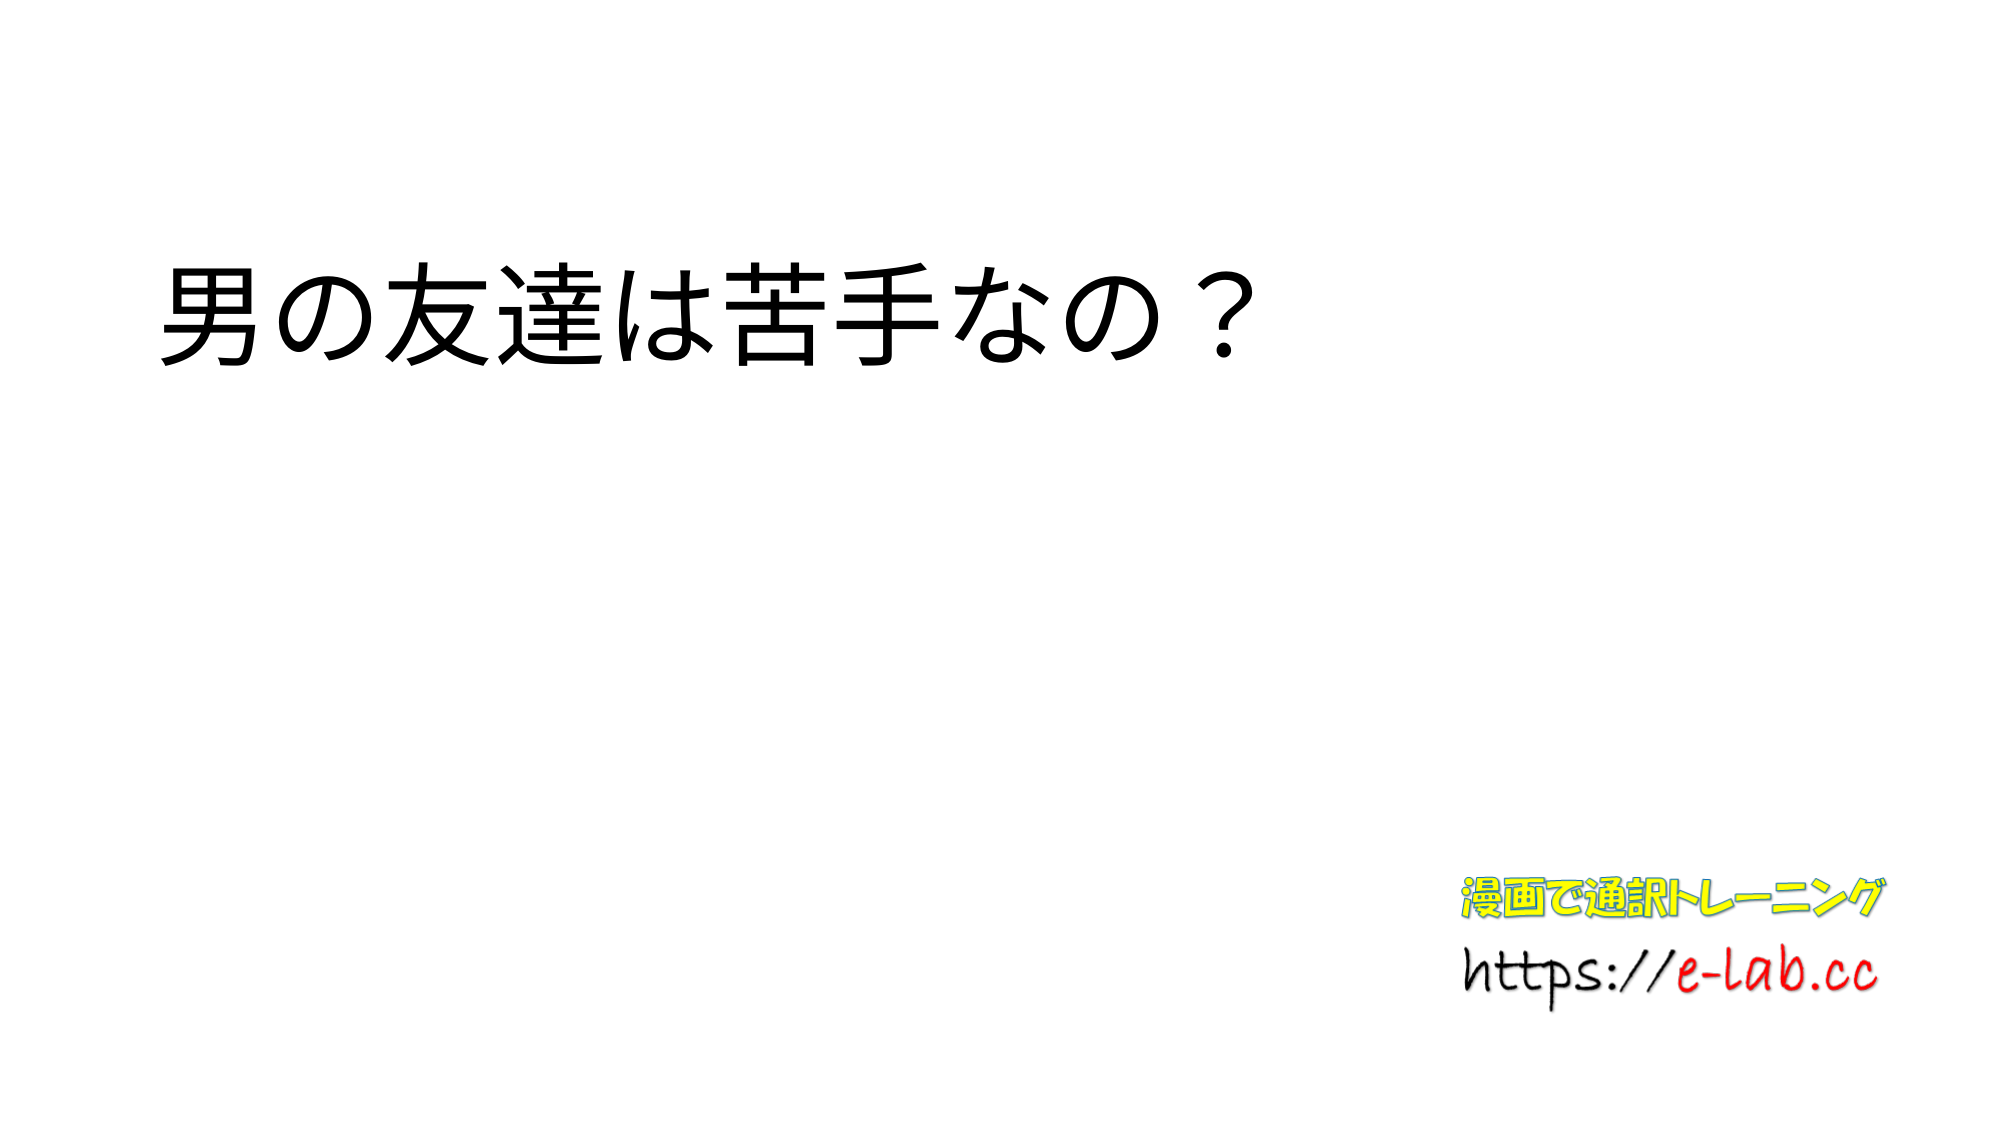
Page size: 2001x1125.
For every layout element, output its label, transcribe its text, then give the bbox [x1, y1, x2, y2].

title 男の友達は苦手なの？ [141, 200, 2000, 388]
picture [1417, 861, 1924, 1061]
